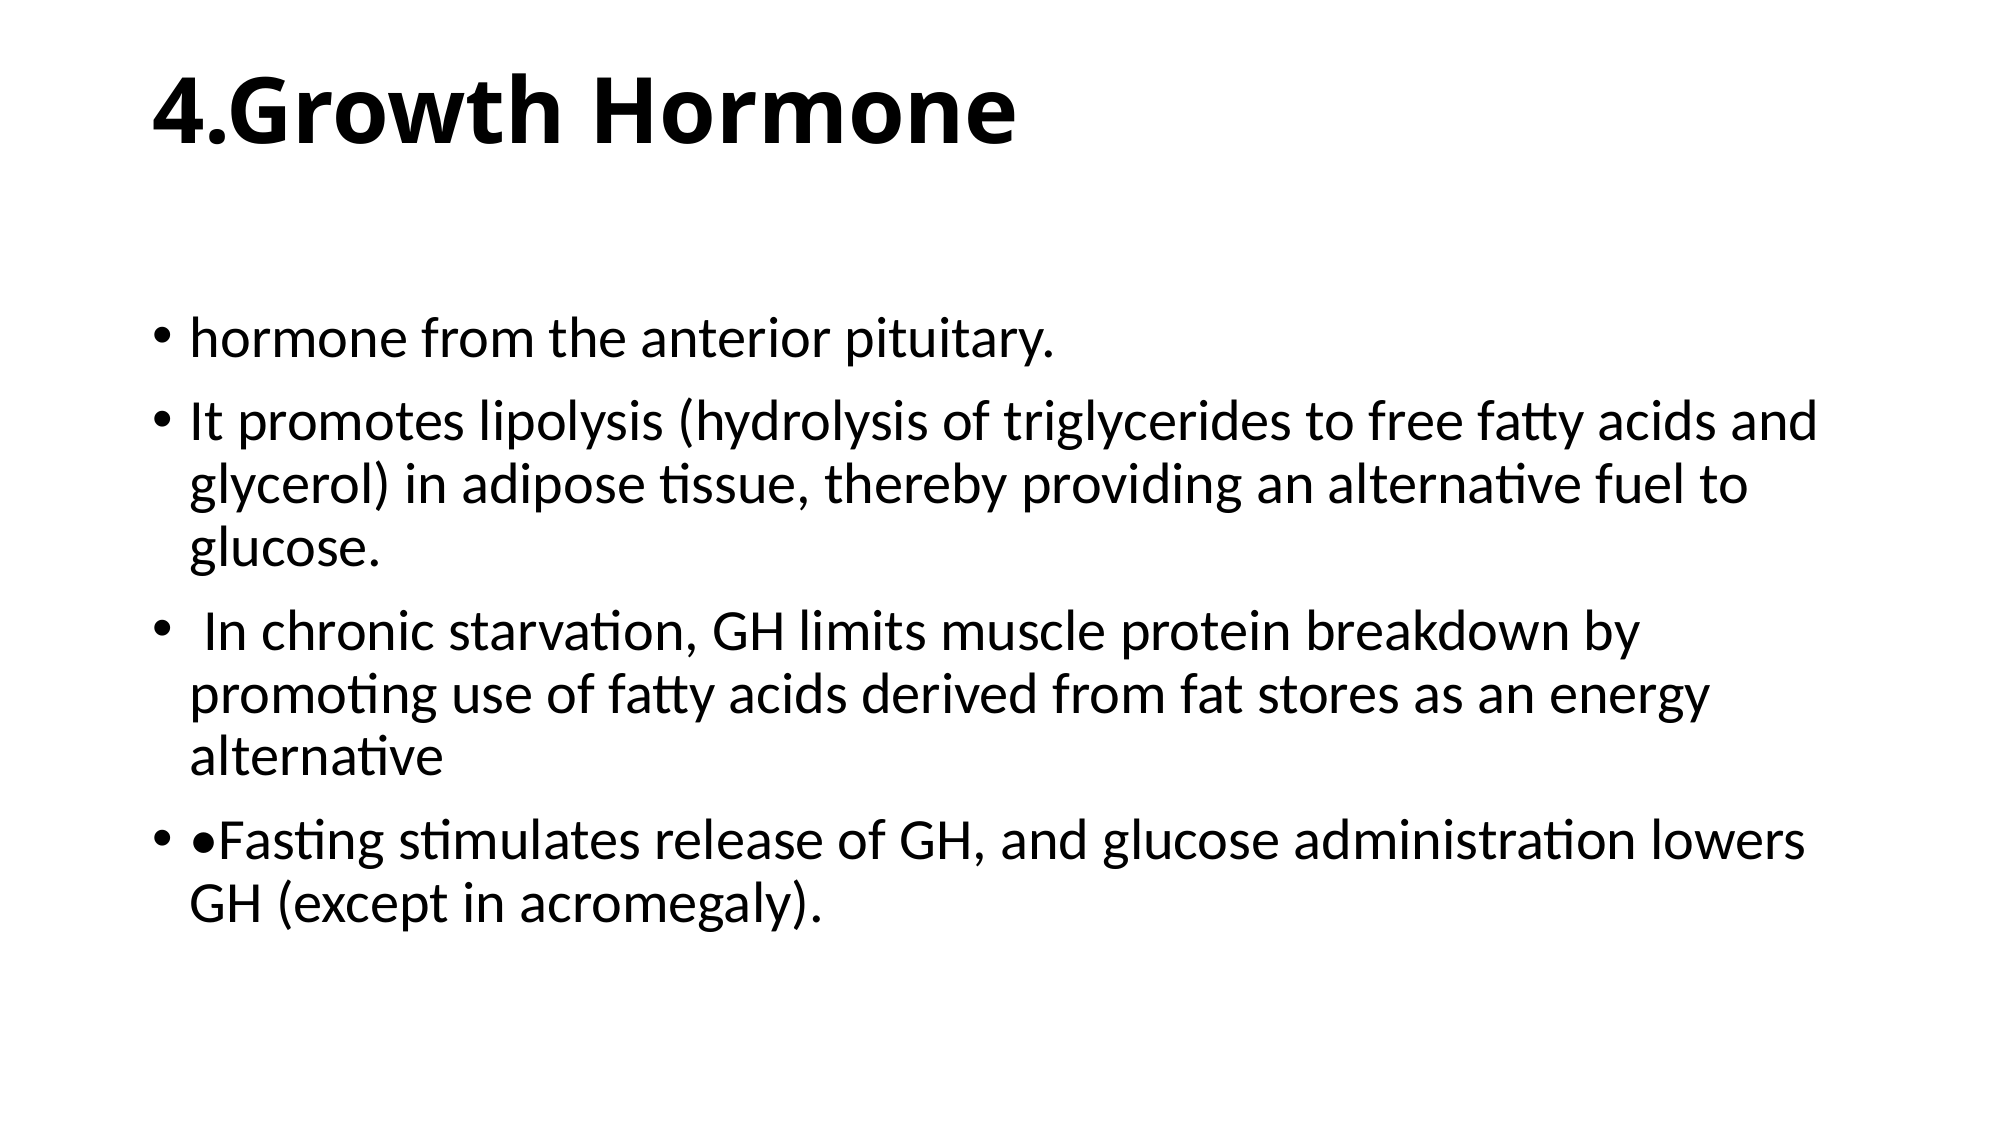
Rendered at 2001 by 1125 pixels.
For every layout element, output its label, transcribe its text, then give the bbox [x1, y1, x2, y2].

list hormone from the anterior pituitary. It promotes lipolysis (hydrolysis of triglycerides to free fatty acids and glycerol) in adipose tissue, thereby providing an alternative fuel to glucose. In chronic starvation, GH limits muscle protein breakdown by promoting use of fatty acids derived from fat stores as an energy alternative •Fasting stimulates release of GH, and glucose administration lowers GH (except in acromegaly). [137, 299, 1863, 1014]
title 4.Growth Hormone [137, 59, 1863, 278]
